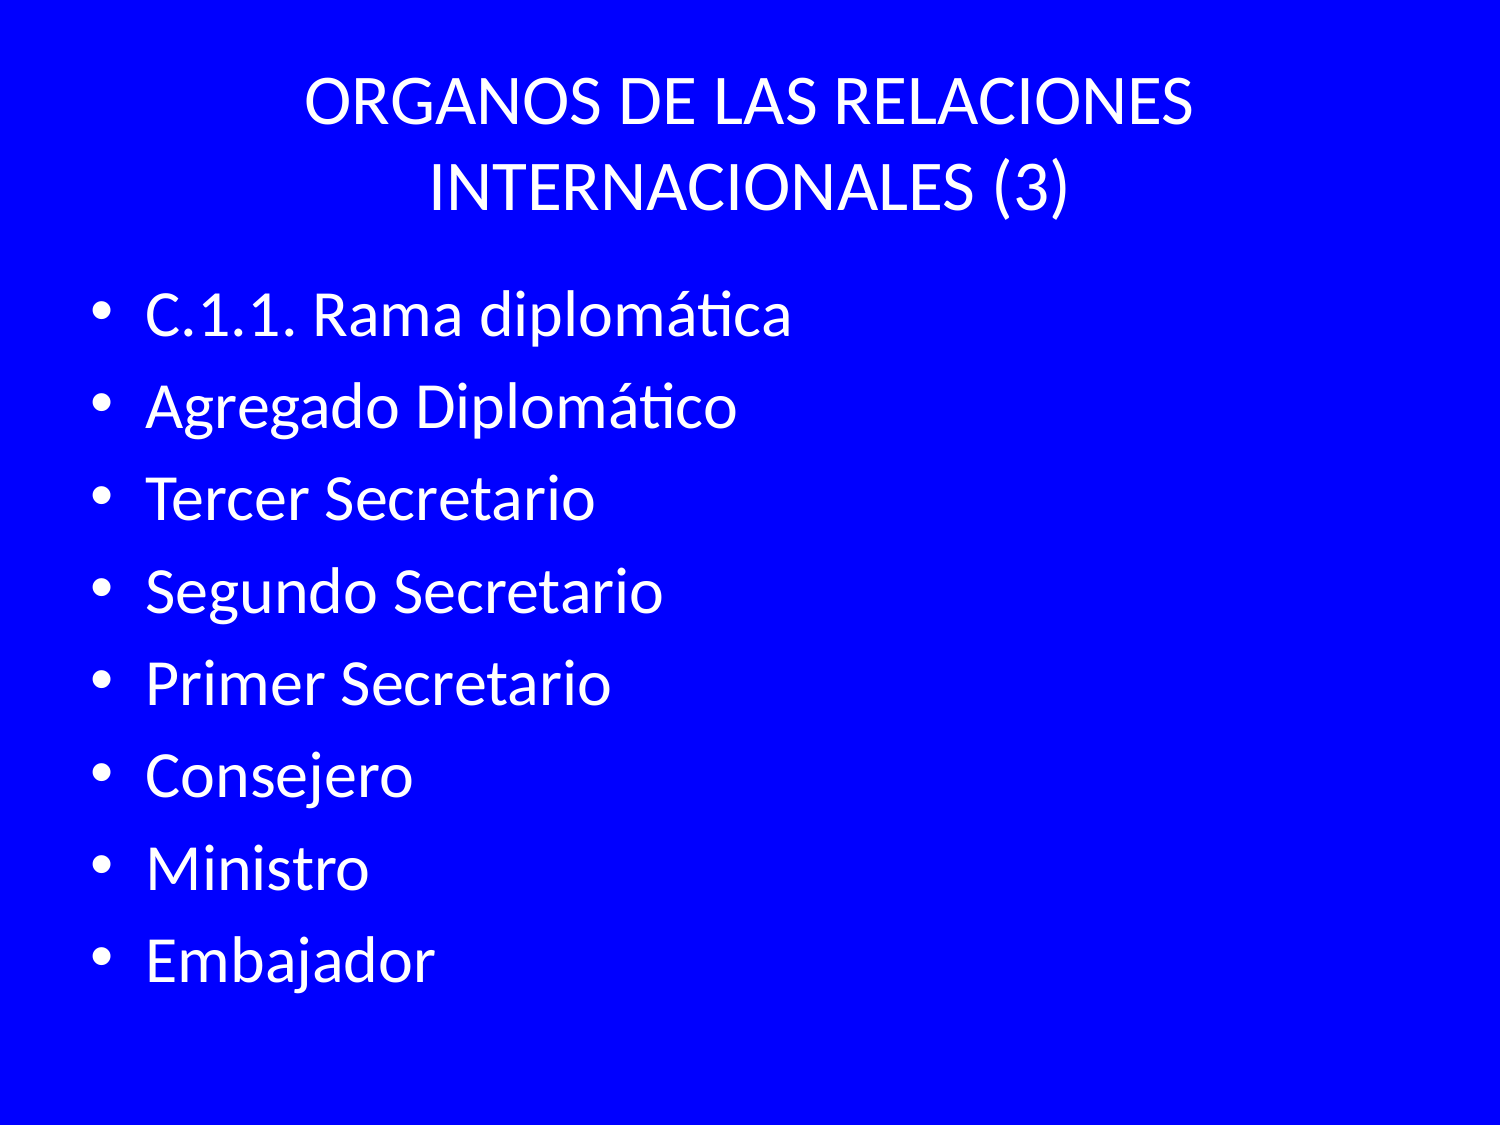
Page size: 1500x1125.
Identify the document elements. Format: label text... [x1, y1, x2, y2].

list C.1.1. Rama diplomática Agregado Diplomático Tercer Secretario Segundo Secretario Primer Secretario Consejero Ministro Embajador [75, 262, 1425, 1005]
title ORGANOS DE LAS RELACIONES INTERNACIONALES (3) [75, 45, 1425, 233]
